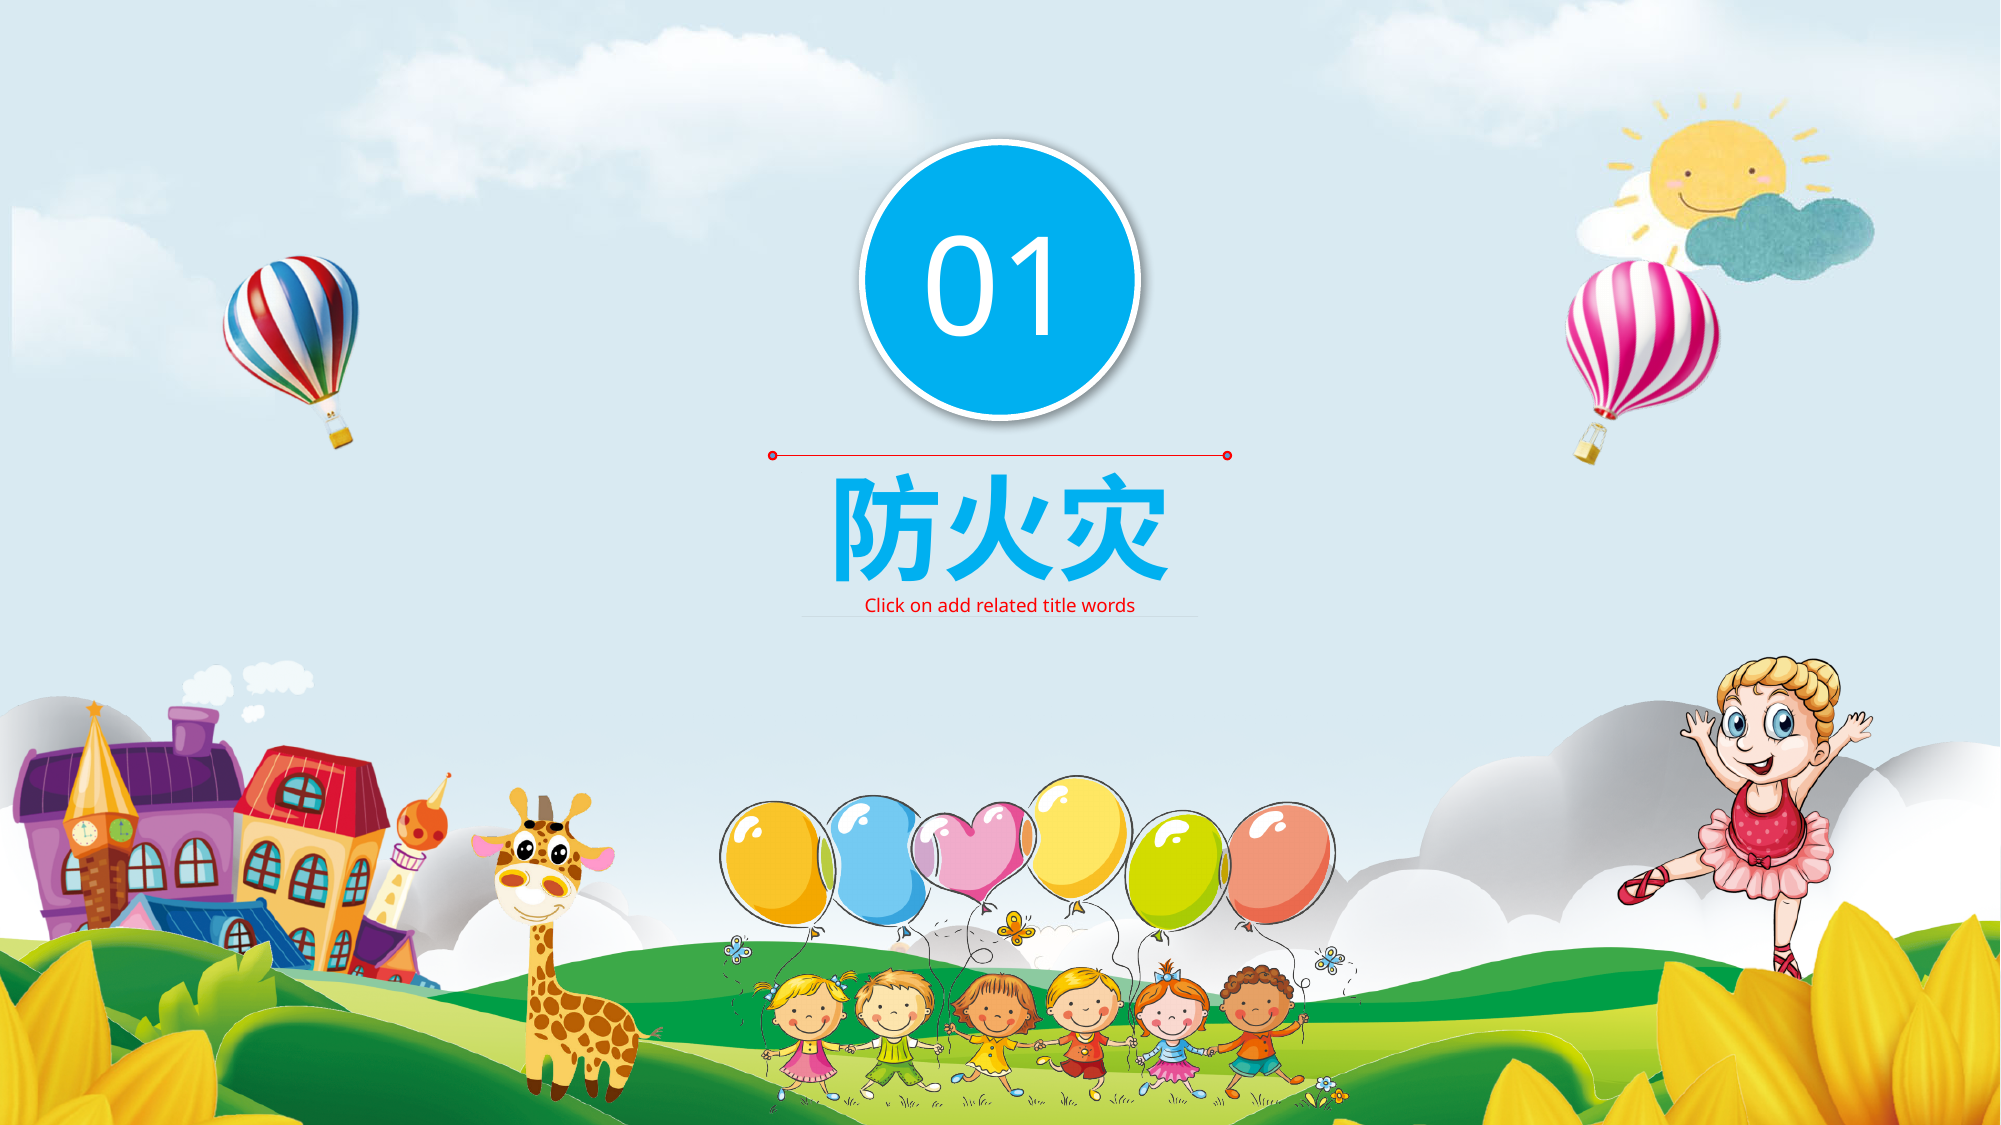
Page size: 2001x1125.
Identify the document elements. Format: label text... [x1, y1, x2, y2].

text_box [768, 451, 1231, 460]
text_box 01 [860, 141, 1139, 419]
picture [0, 0, 2001, 1125]
